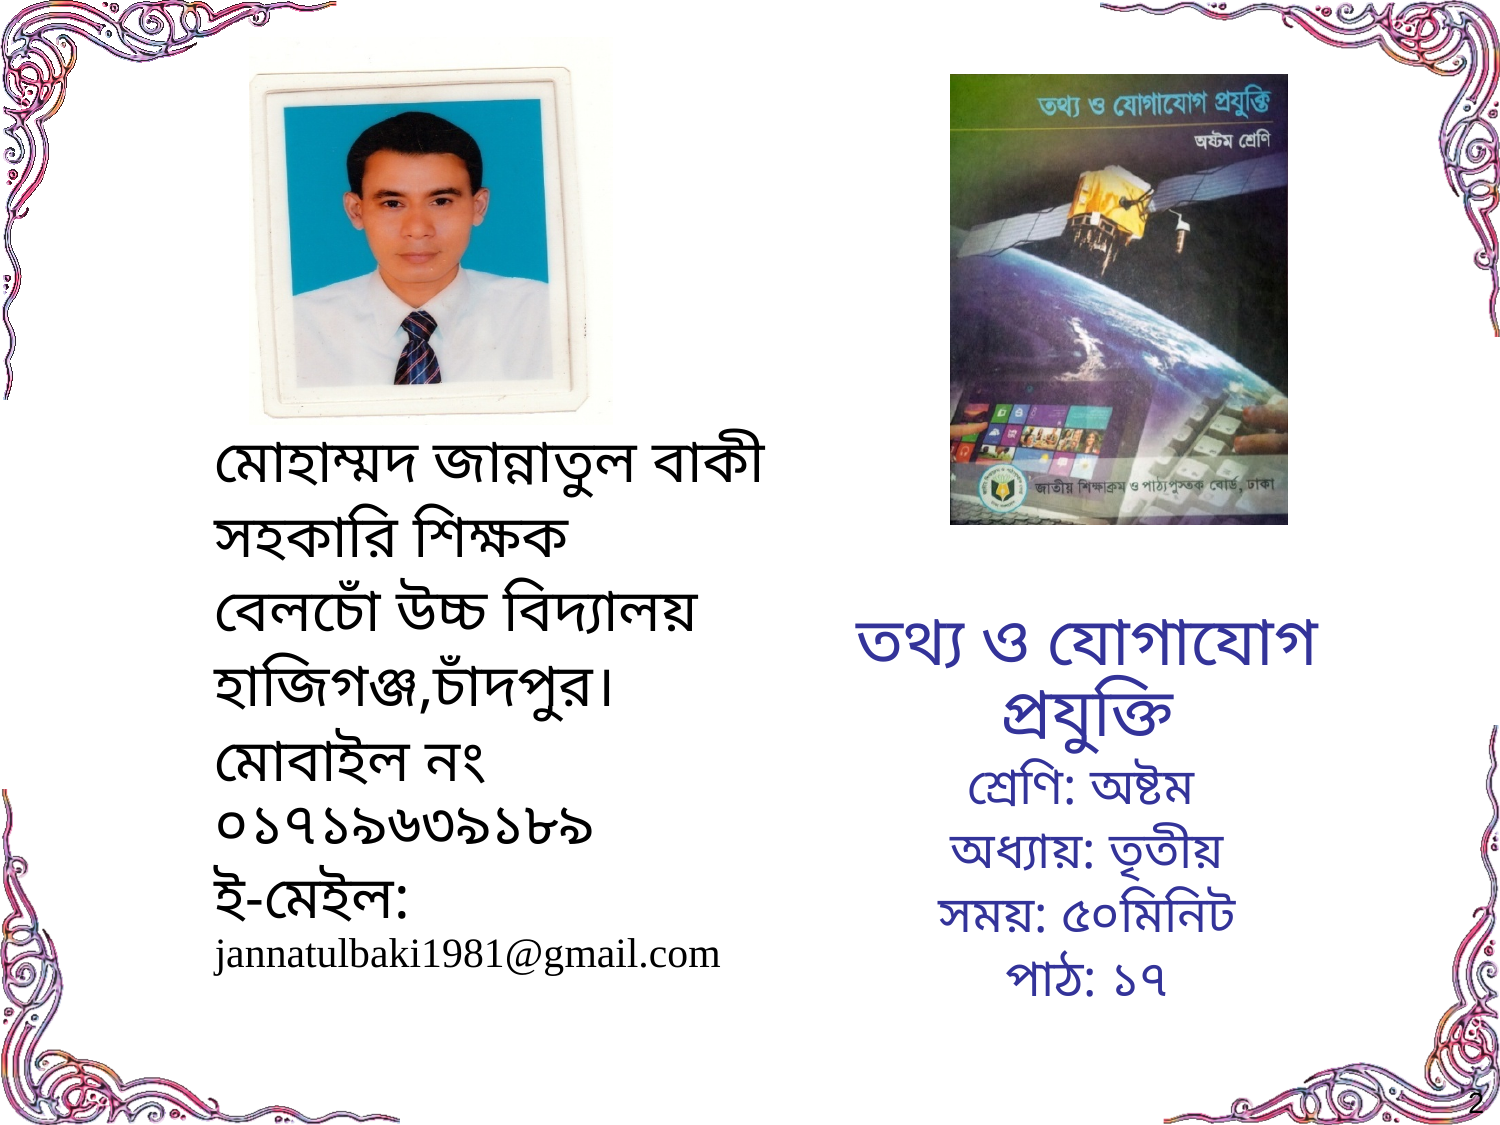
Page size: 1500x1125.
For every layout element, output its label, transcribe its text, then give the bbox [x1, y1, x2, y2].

slide_number 2 [1424, 1077, 1500, 1125]
text_box মোহাম্মদ জান্নাতুল বাকী সহকারি শিক্ষক বেলচোঁ উচ্চ বিদ্যালয় হাজিগঞ্জ,চাঁদপুর। মোবাইল নং ০১৭১৯৬৩৯১৮৯ ই-মেইল: jannatulbaki1981@gmail.com [200, 424, 825, 984]
picture [1163, 725, 1500, 1125]
picture [0, 0, 613, 426]
picture [949, 0, 1500, 526]
picture [1, 789, 400, 1125]
text_box [137, 149, 750, 988]
subtitle তথ্য ও যোগাযোগ প্রযুক্তি শ্রেণি: অষ্টম অধ্যায়: তৃতীয় সময়: ৫০মিনিট পাঠ: ১৭ [812, 600, 1363, 1000]
